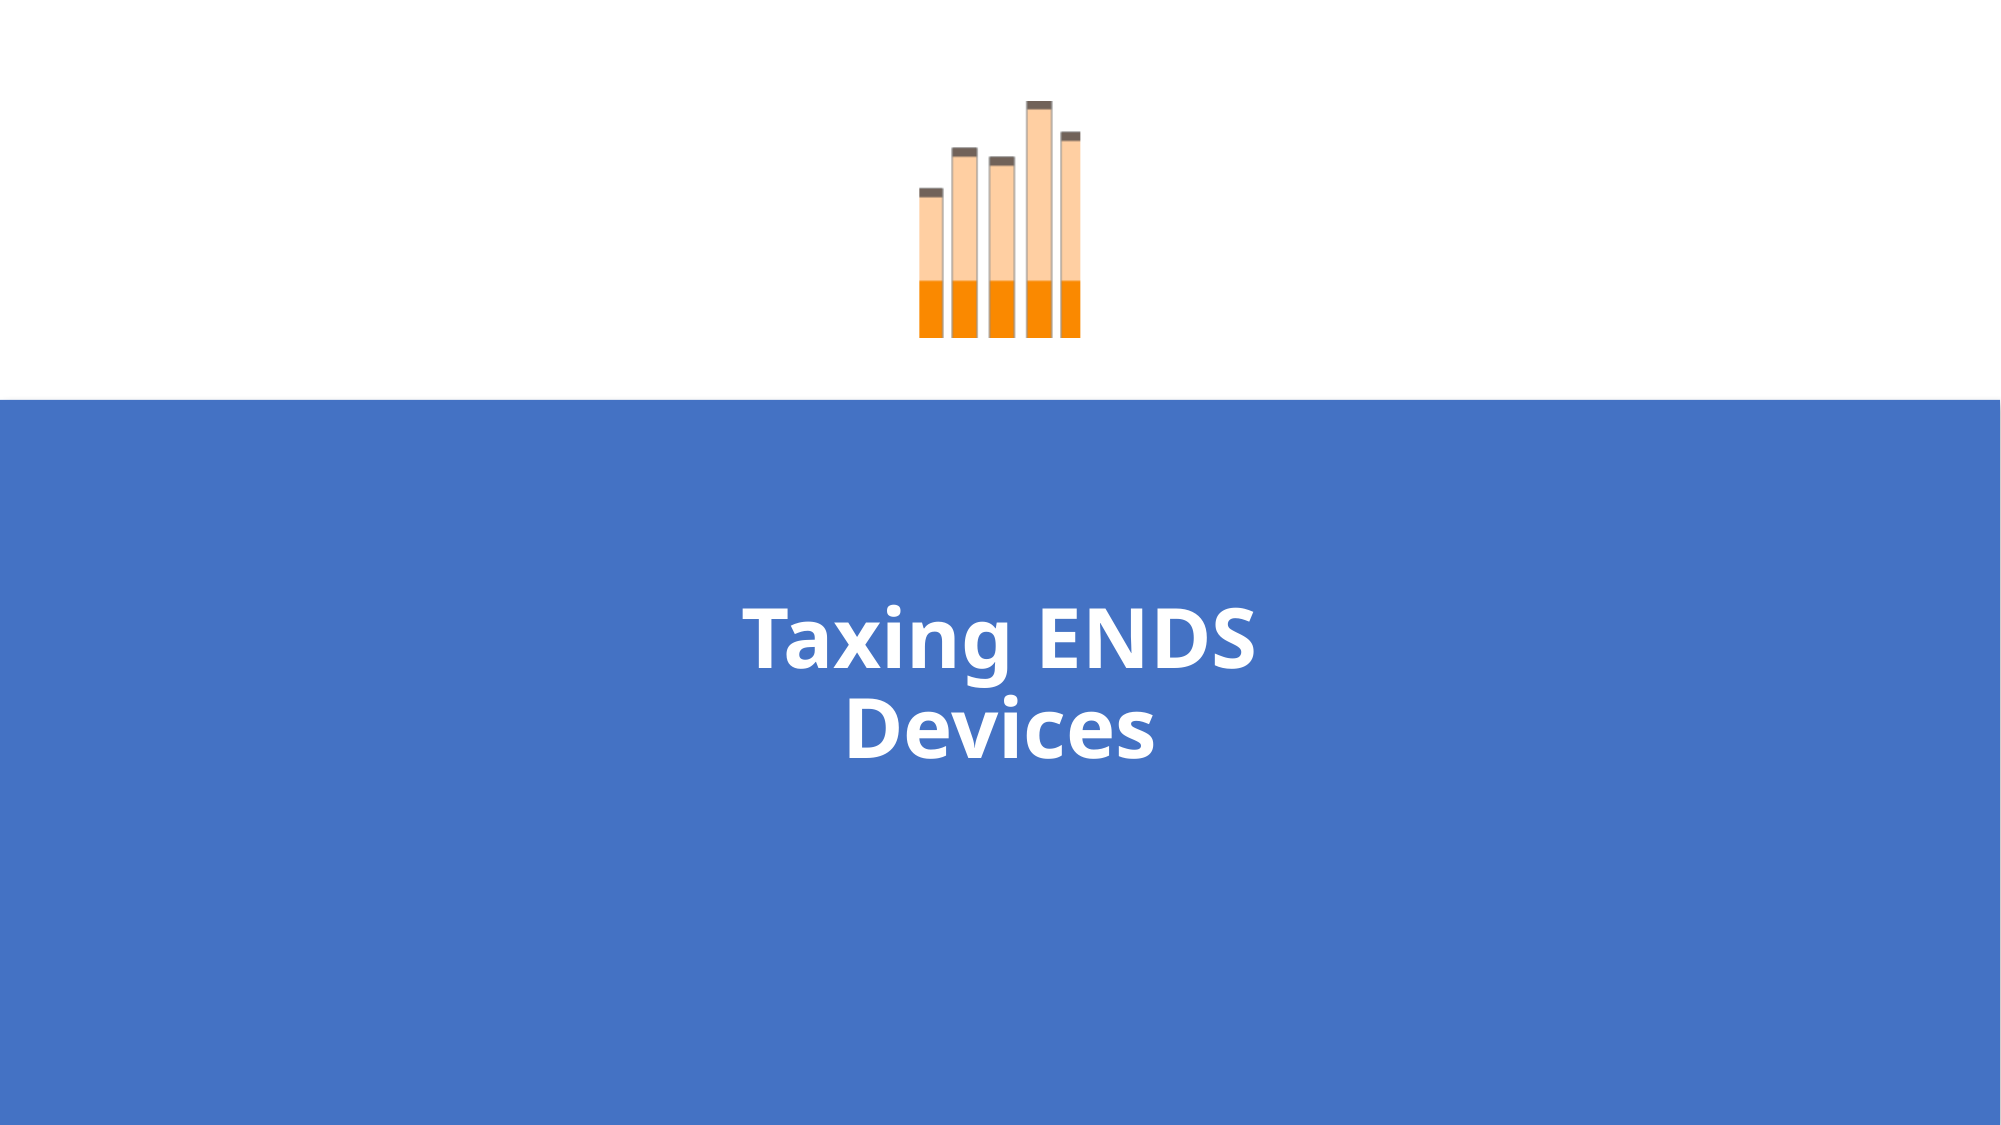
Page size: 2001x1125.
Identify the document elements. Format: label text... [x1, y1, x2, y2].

title Taxing ENDS Devices [125, 503, 1875, 978]
